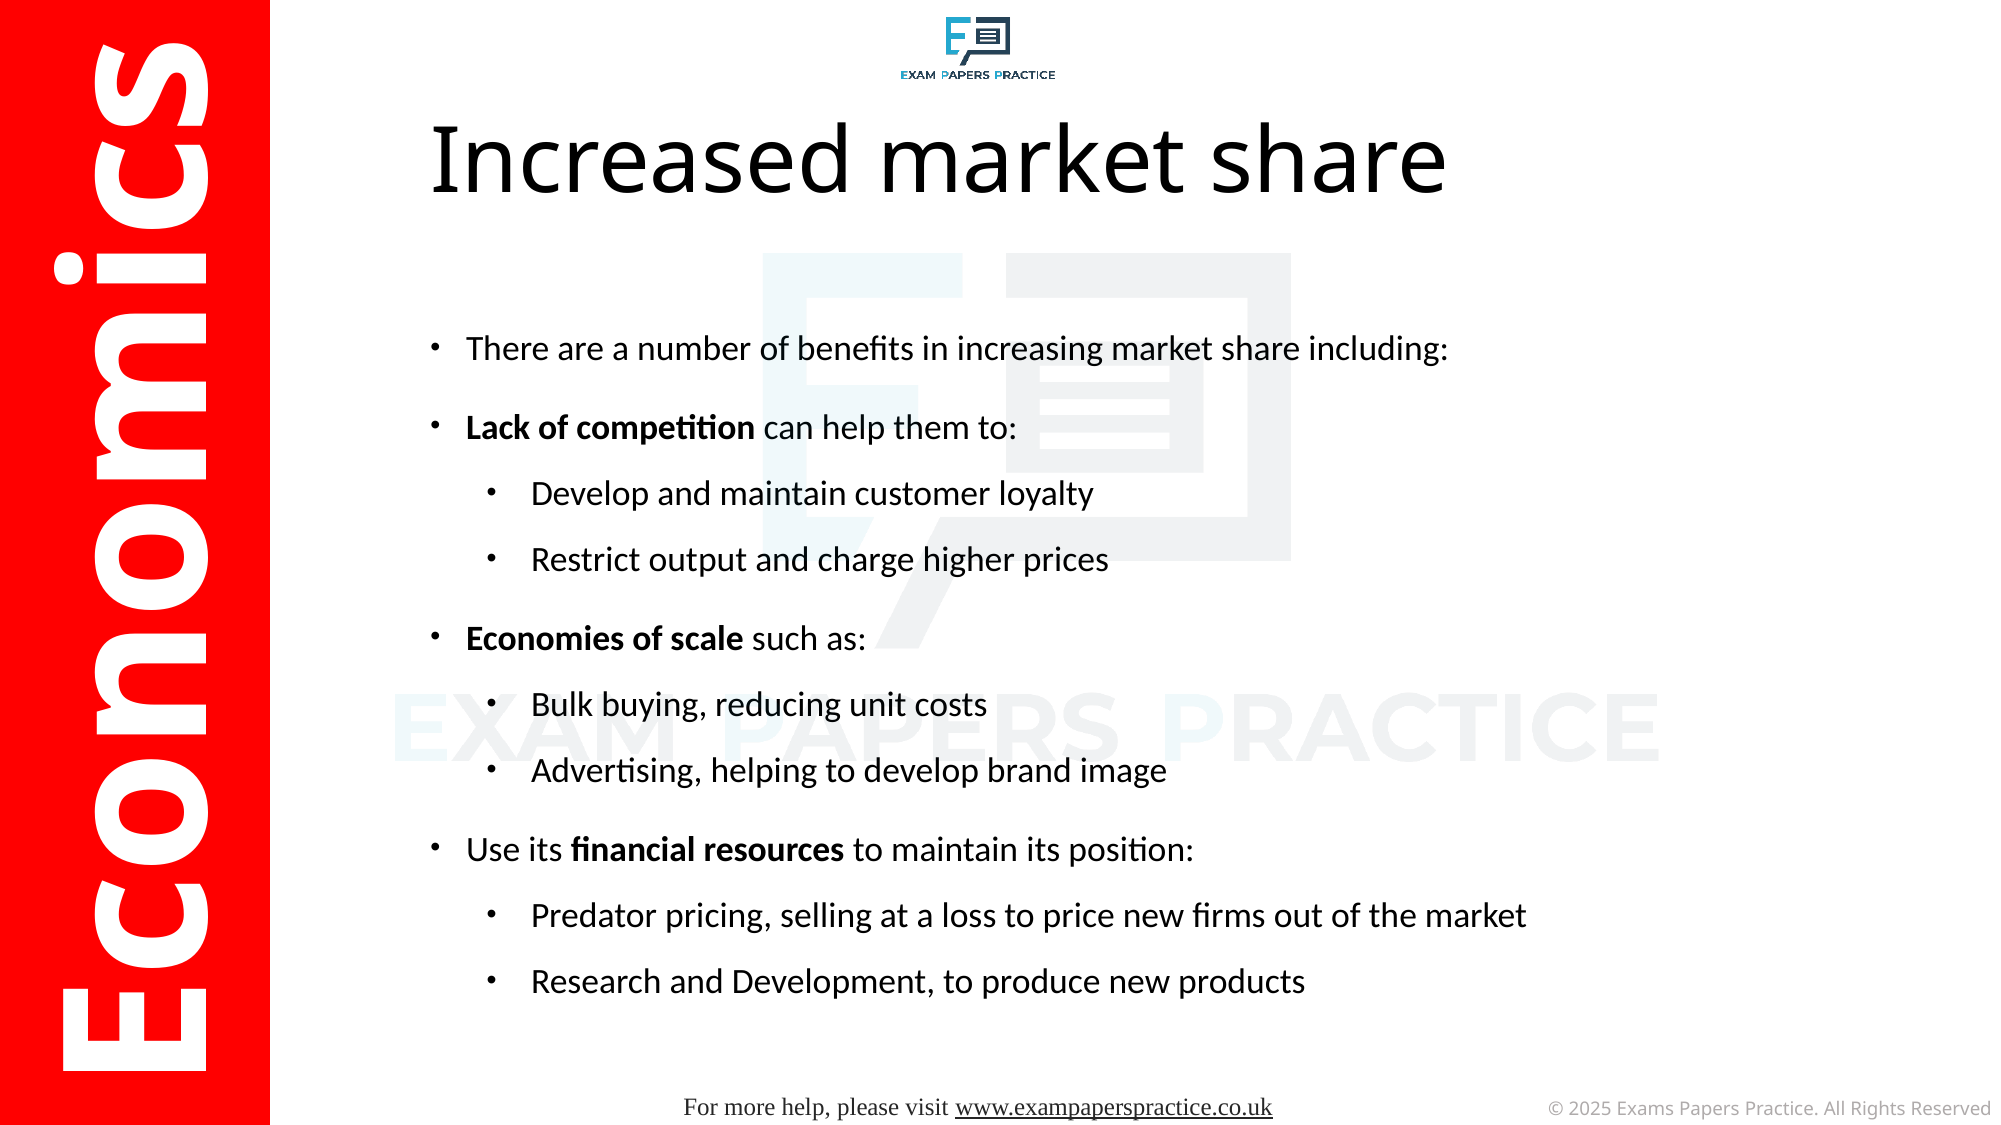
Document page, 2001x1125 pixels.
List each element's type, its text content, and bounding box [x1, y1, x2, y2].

text_box For more help, please visit www.exampaperspractice.co.uk [646, 1083, 1310, 1122]
picture [901, 17, 1055, 79]
title Increased market share [409, 47, 1869, 277]
picture [395, 253, 1659, 762]
text_box © 2025 Exams Papers Practice. All Rights Reserved [1519, 1088, 2000, 1125]
list There are a number of benefits in increasing market share including: Lack of competition can help them to: Develop and maintain customer loyalty Restrict output and charge higher prices Economies of scale such as: Bulk buying, reducing unit costs Advertising, helping to develop brand image Use its financial resources to maintain its position: Predator pricing, selling at a loss to price new firms out of the market Research and Development, to produce new products [409, 311, 1869, 1019]
